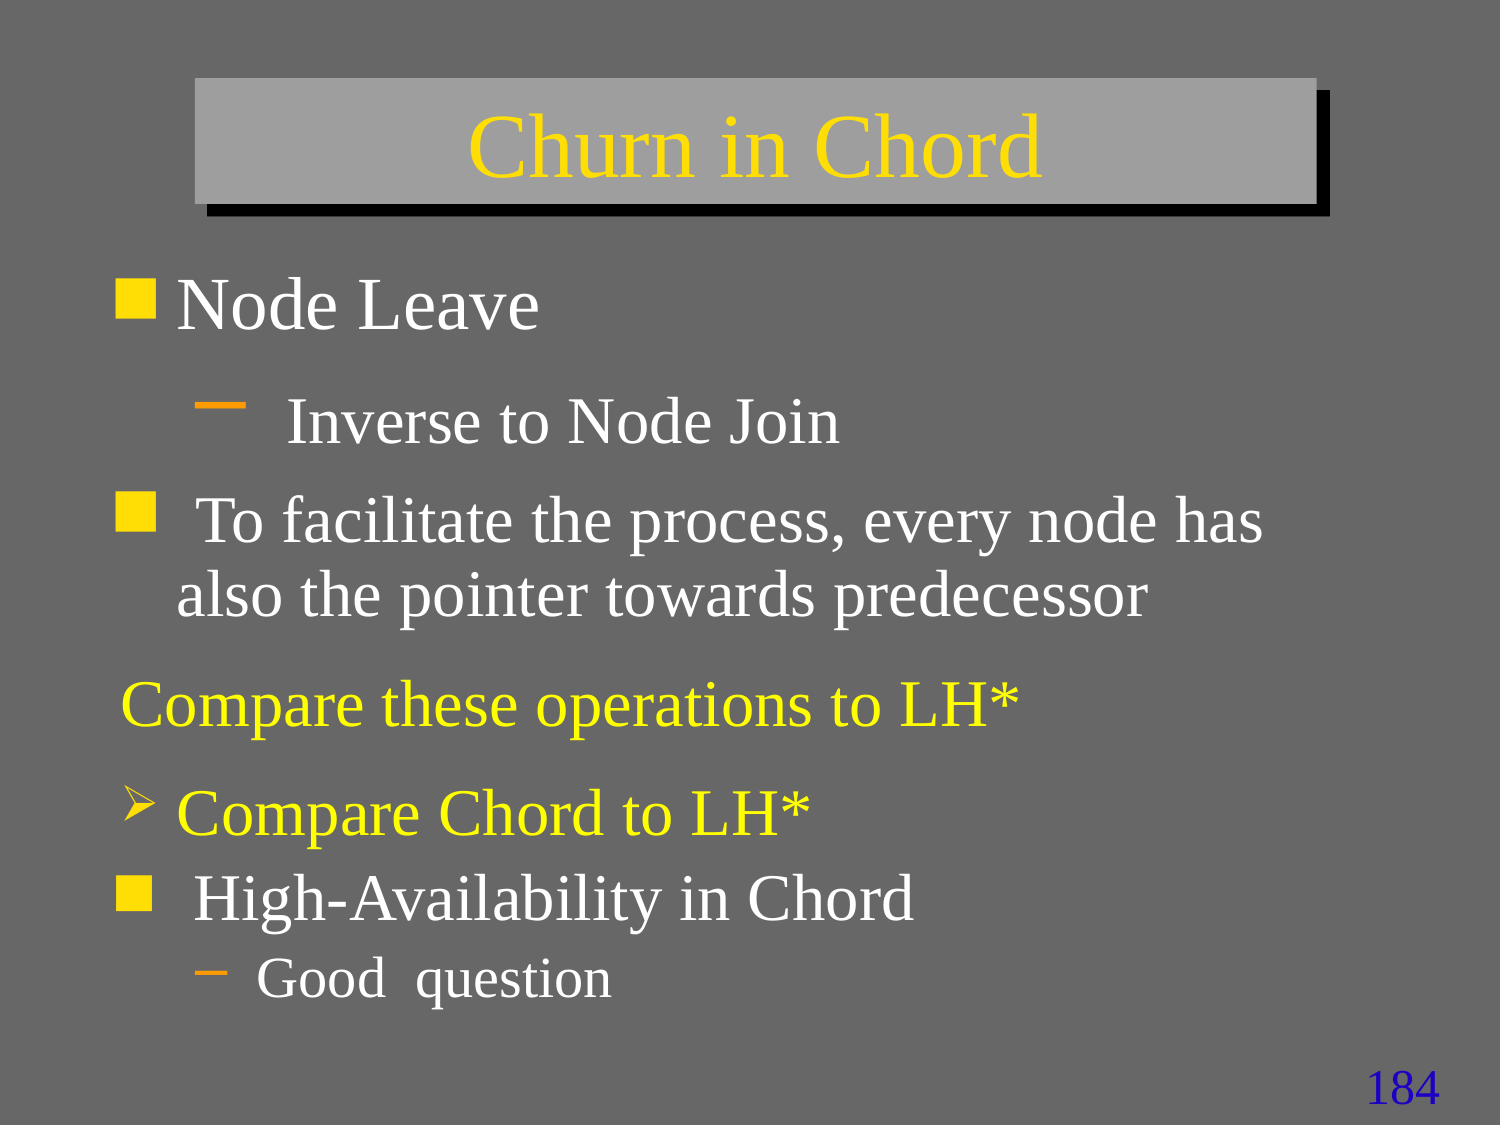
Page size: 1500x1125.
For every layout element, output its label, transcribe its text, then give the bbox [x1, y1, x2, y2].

list Node Leave Inverse to Node Join To facilitate the process, every node has also the pointer towards predecessor Compare these operations to LH* Compare Chord to LH* High-Availability in Chord Good question [104, 257, 1381, 934]
title Churn in Chord [194, 77, 1318, 205]
